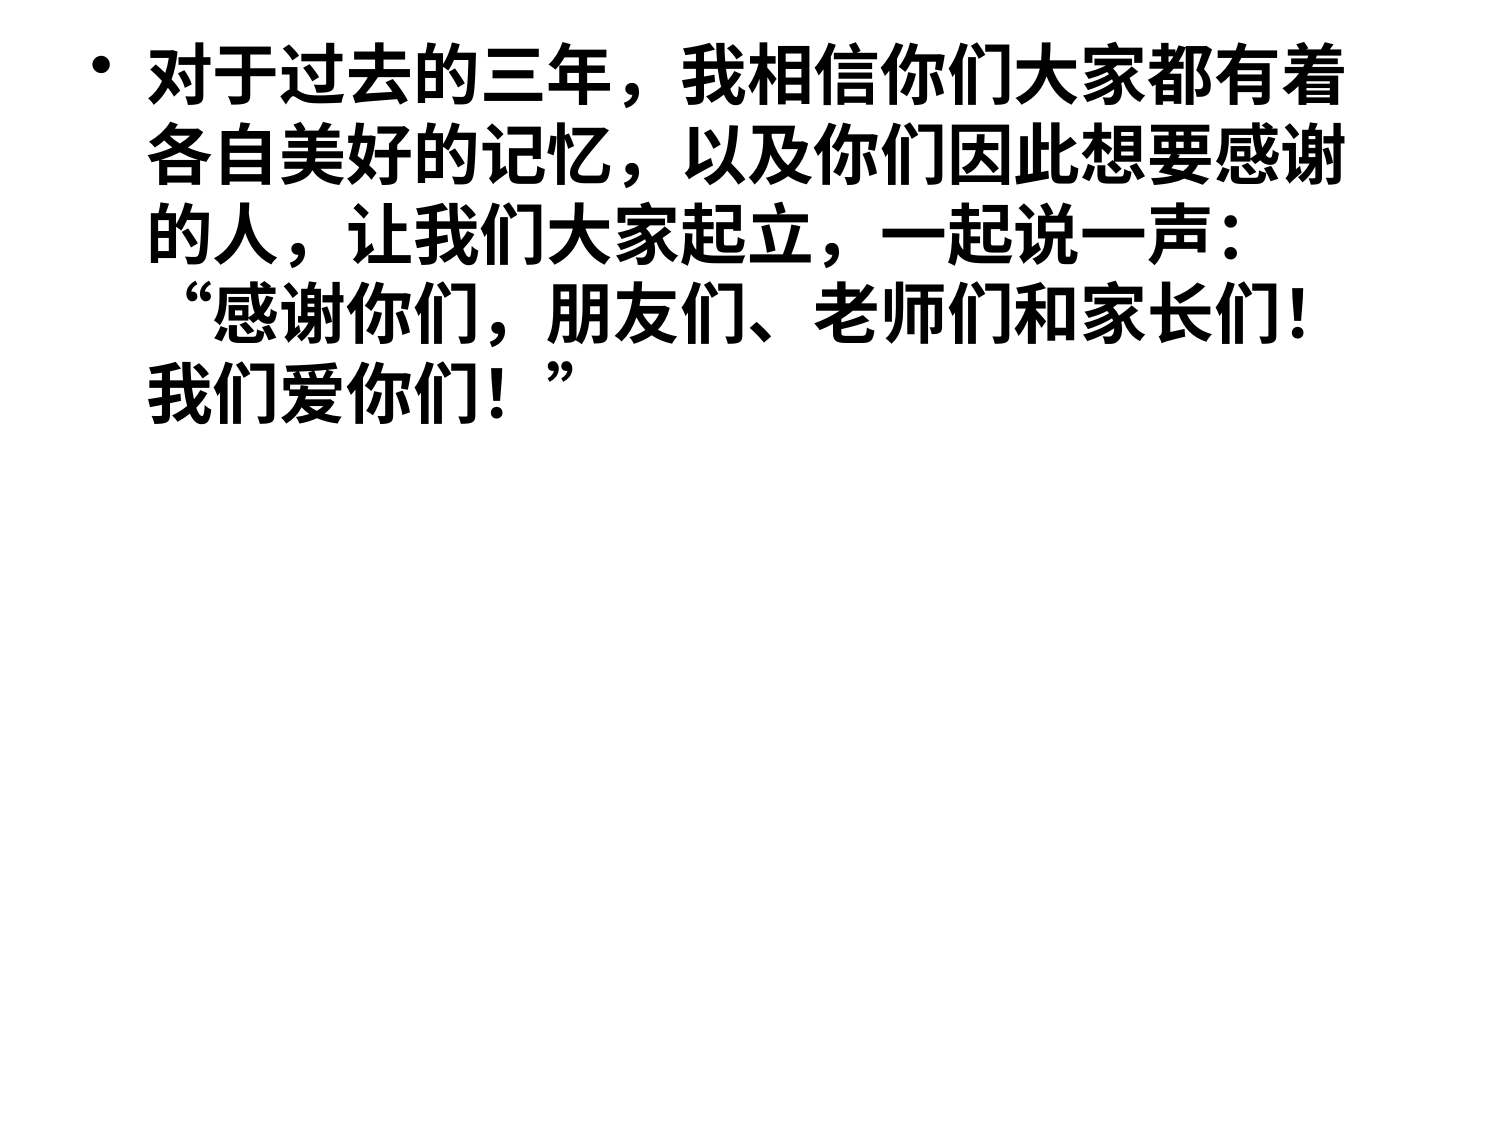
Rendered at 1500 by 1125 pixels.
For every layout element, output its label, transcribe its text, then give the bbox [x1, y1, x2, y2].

list 对于过去的三年，我相信你们大家都有着各自美好的记忆，以及你们因此想要感谢的人，让我们大家起立，一起说一声：“感谢你们，朋友们、老师们和家长们！我们爱你们！” [75, 24, 1425, 675]
